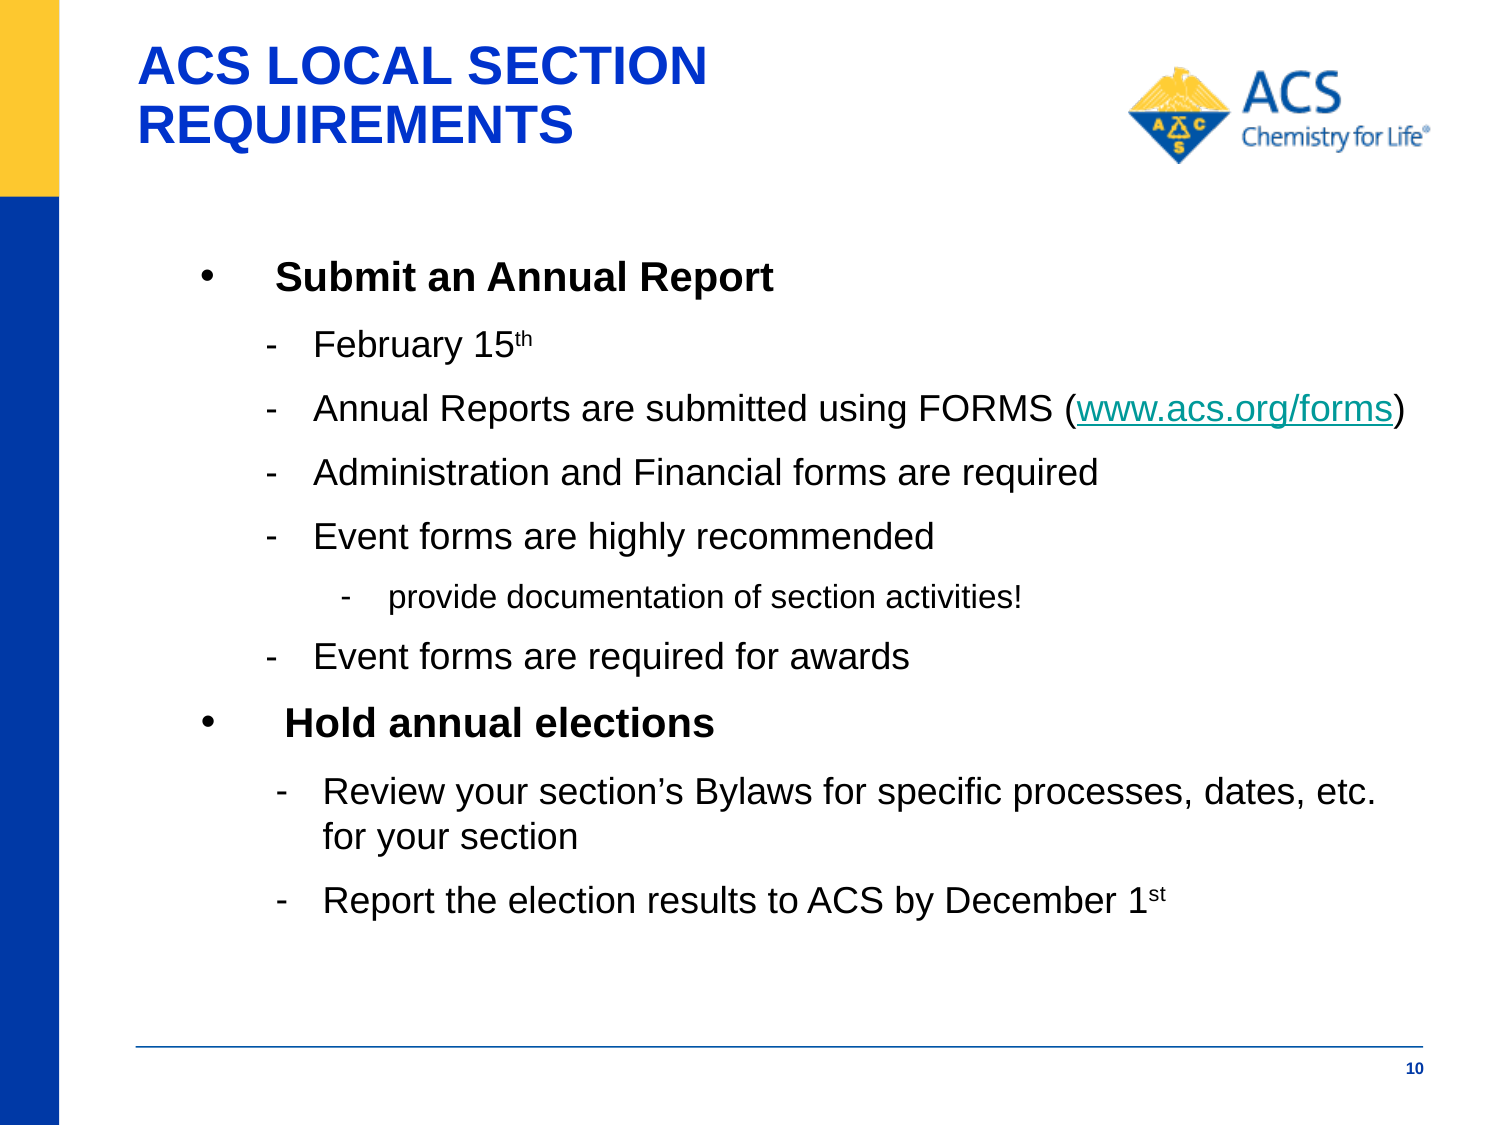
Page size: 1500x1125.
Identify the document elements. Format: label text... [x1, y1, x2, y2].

slide_number 10 [1133, 1060, 1425, 1108]
picture [1128, 66, 1432, 164]
list Submit an Annual Report February 15th Annual Reports are submitted using FORMS (www.acs.org/forms) Administration and Financial forms are required Event forms are highly recommended provide documentation of section activities! Event forms are required for awards Hold annual elections Review your section’s Bylaws for specific processes, dates, etc. for your section Report the election results to ACS by December 1st [125, 249, 1415, 988]
title ACS LOCAL SECTION REQUIREMENTS [137, 0, 1059, 155]
